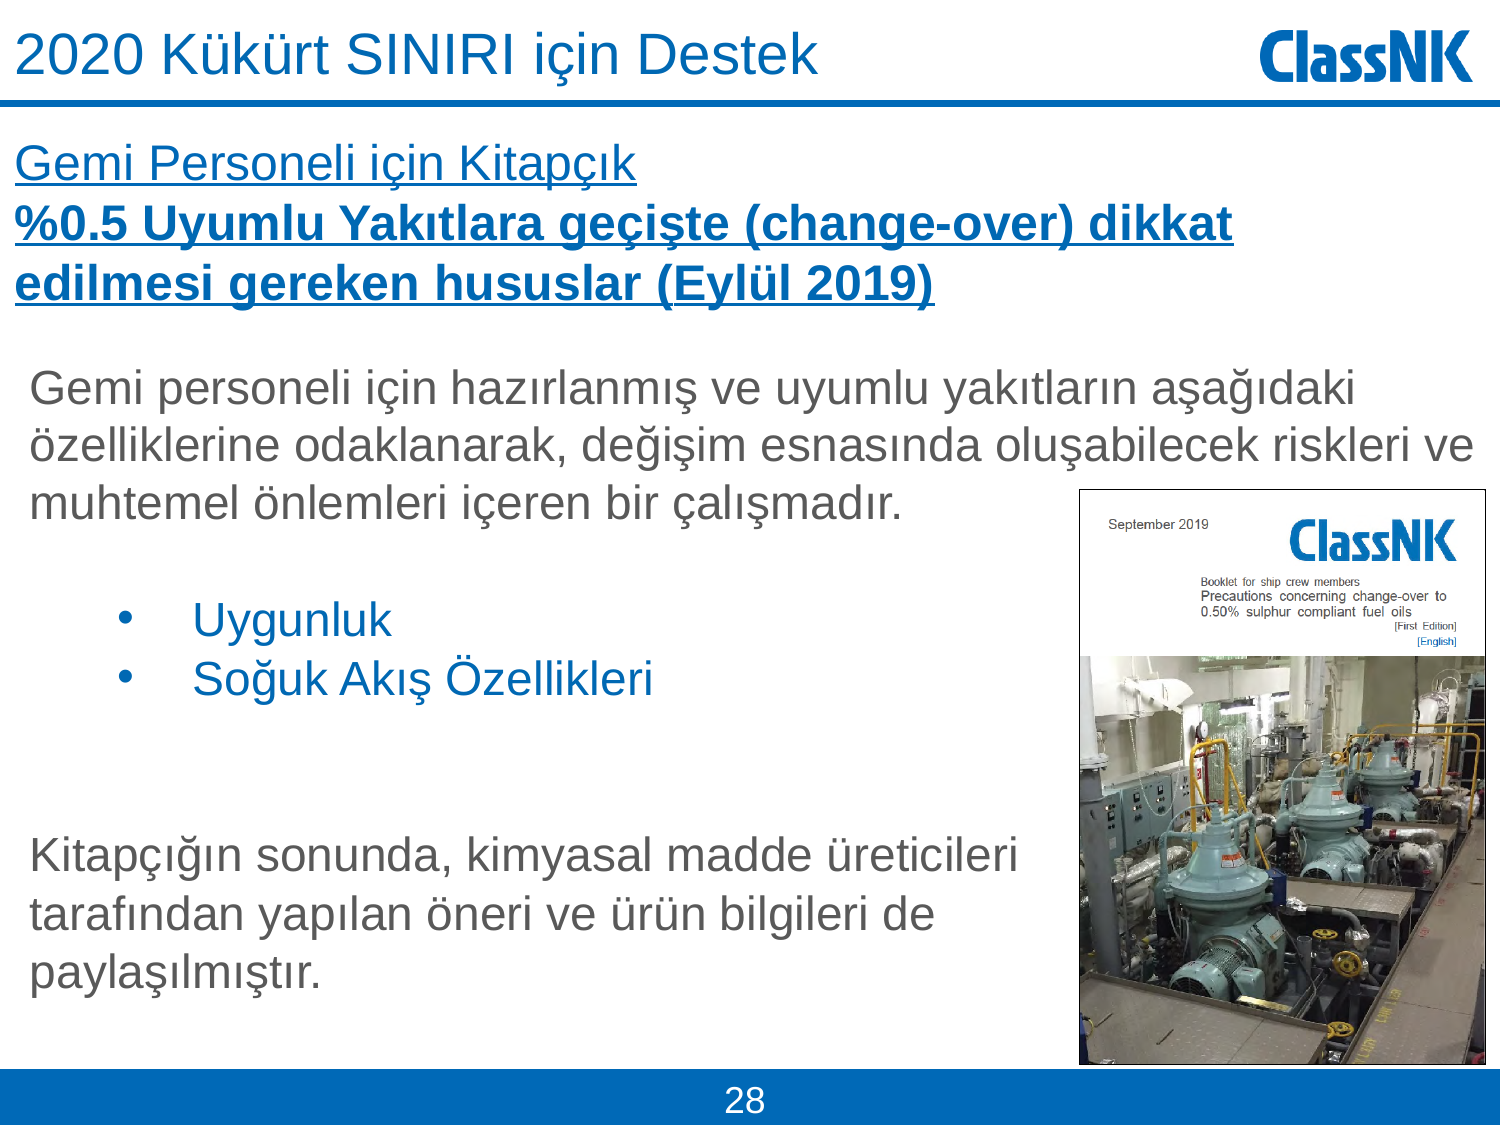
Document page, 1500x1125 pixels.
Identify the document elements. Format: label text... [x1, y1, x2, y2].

slide_number 28 [569, 1068, 920, 1125]
text_box Gemi Personeli için Kitapçık %0.5 Uyumlu Yakıtlara geçişte (change-over) dikkat edilmesi gereken hususlar (Eylül 2019) [0, 122, 1417, 318]
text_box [1079, 490, 1485, 1064]
text_box Gemi personeli için hazırlanmış ve uyumlu yakıtların aşağıdaki özelliklerine odaklanarak, değişim esnasında oluşabilecek riskleri ve muhtemel önlemleri içeren bir çalışmadır. Uygunluk Soğuk Akış Özellikleri Kitapçığın sonunda, kimyasal madde üreticileri tarafından yapılan öneri ve ürün bilgileri de paylaşılmıştır. [0, 348, 1500, 1006]
text_box 2020 Kükürt SINIRI için Destek [0, 8, 1500, 94]
